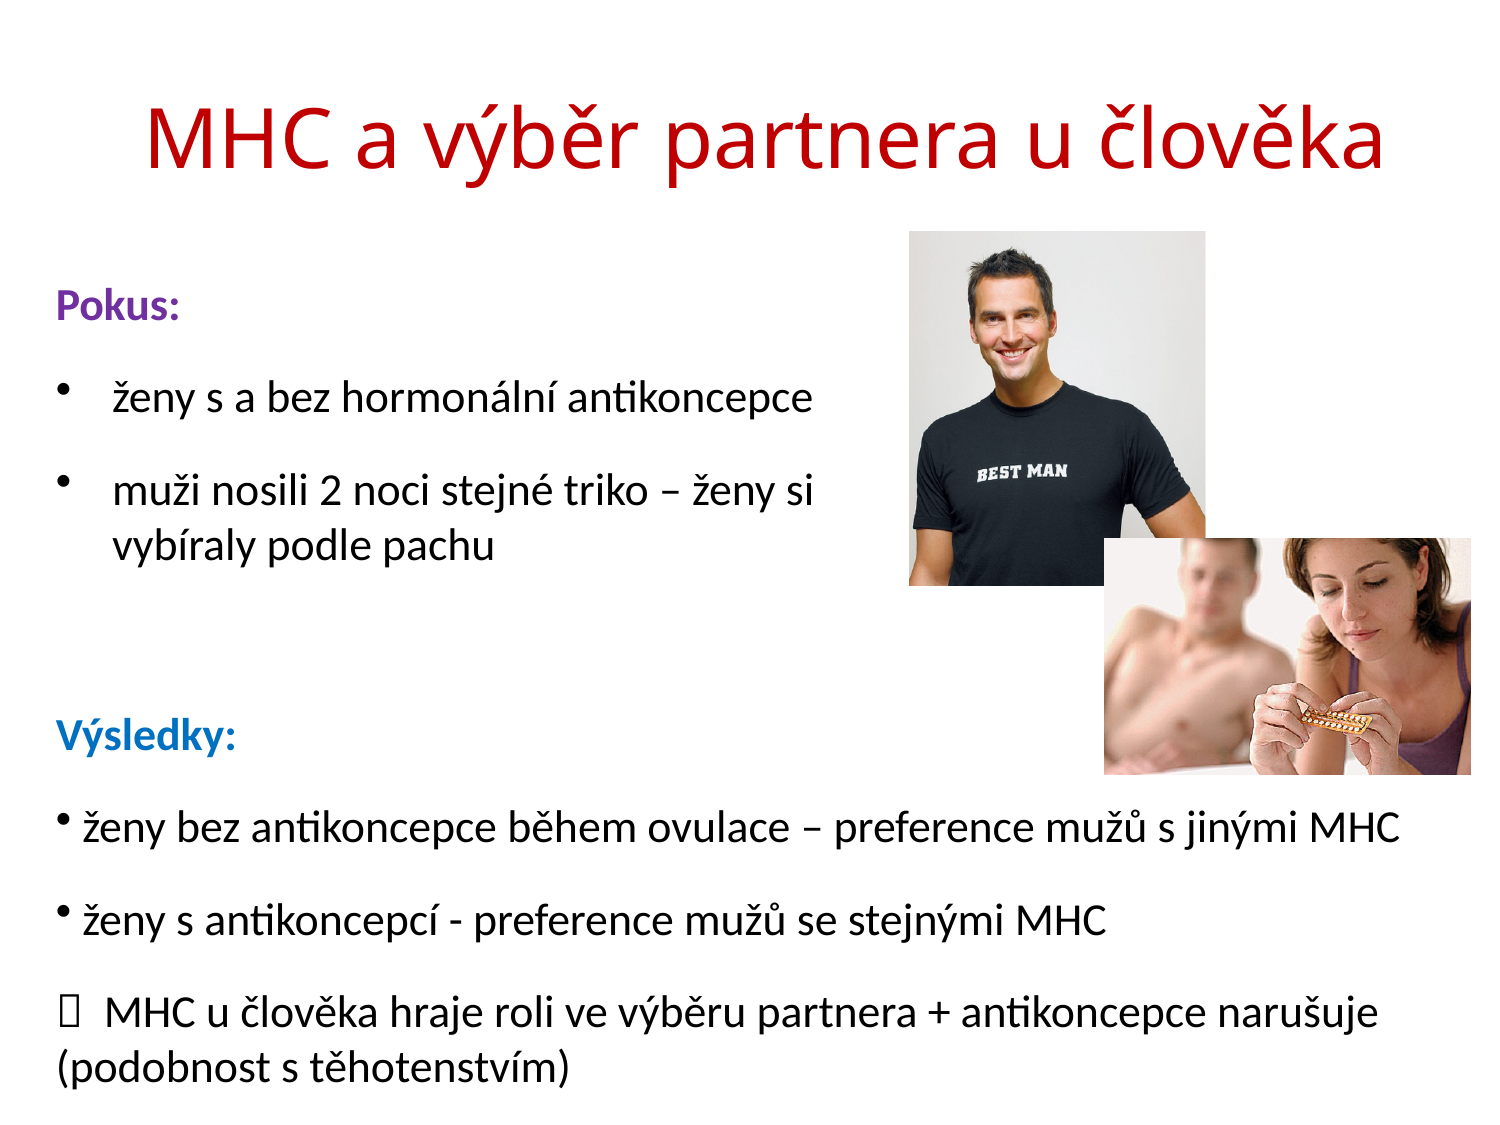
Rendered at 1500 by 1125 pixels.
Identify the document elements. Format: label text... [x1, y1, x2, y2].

text_box Výsledky: ženy bez antikoncepce během ovulace – preference mužů s jinými MHC ženy s antikoncepcí - preference mužů se stejnými MHC  MHC u člověka hraje roli ve výběru partnera + antikoncepce narušuje (podobnost s těhotenstvím) [41, 697, 1435, 1100]
picture [879, 231, 1471, 775]
text_box Pokus: ženy s a bez hormonální antikoncepce muži nosili 2 noci stejné triko – ženy si vybíraly podle pachu [41, 267, 857, 697]
title MHC a výběr partnera u člověka [90, 47, 1441, 236]
